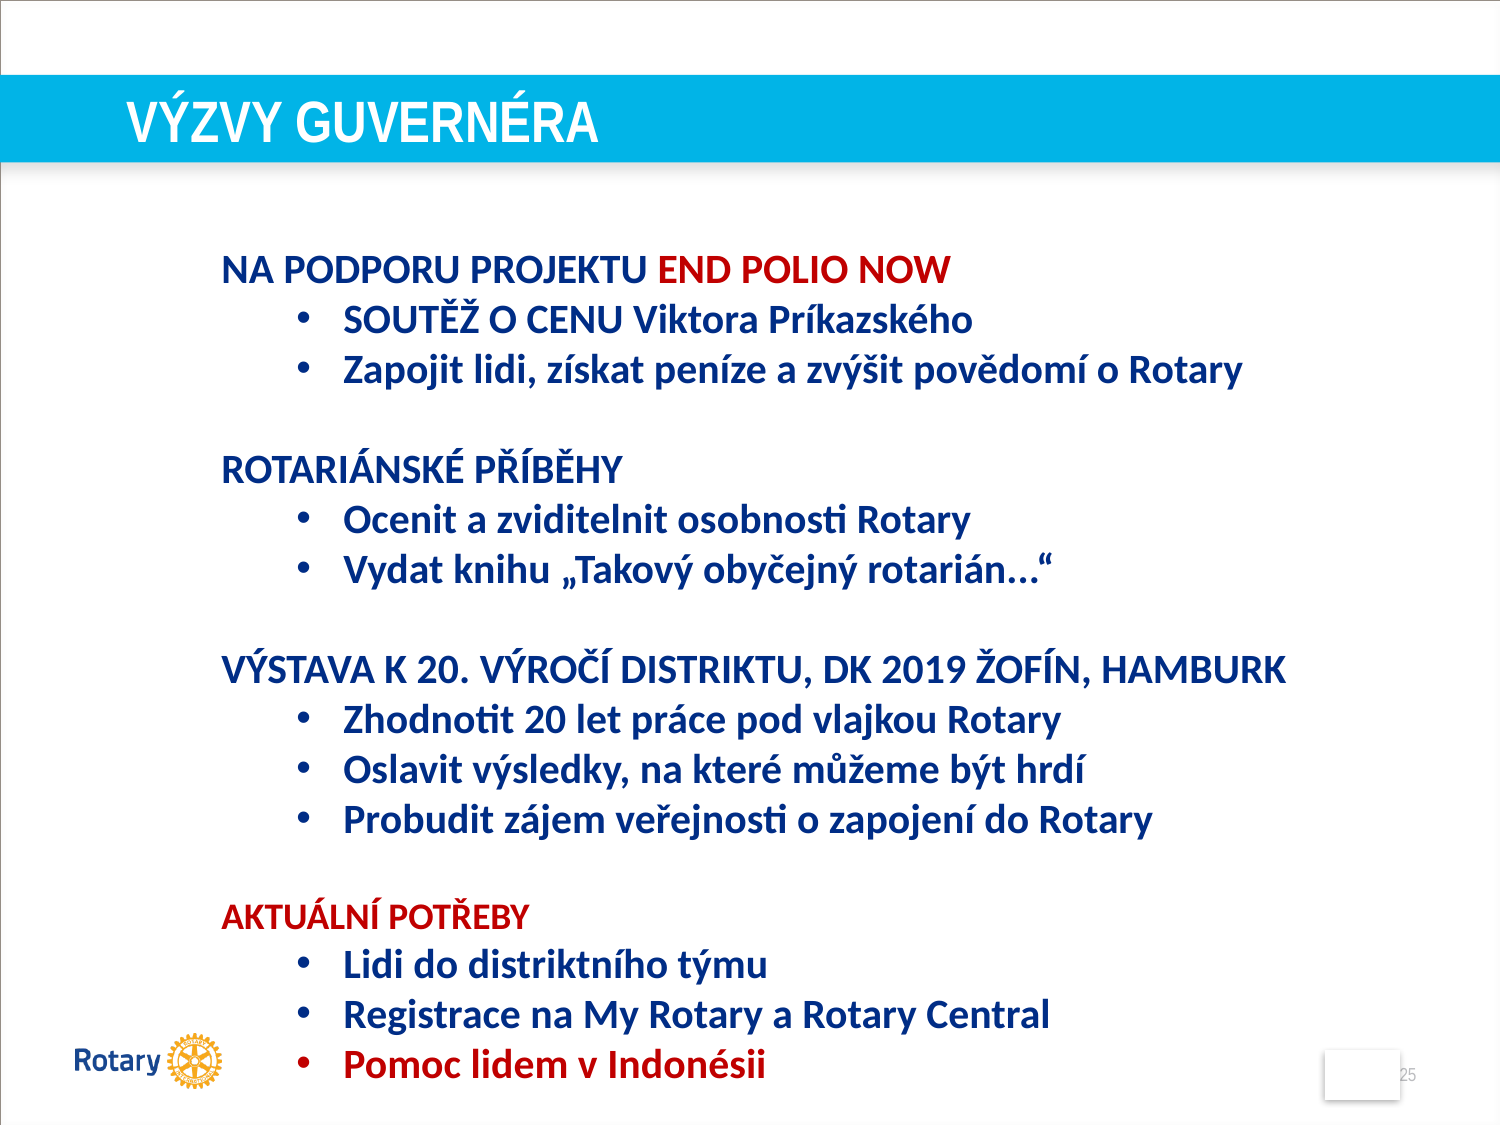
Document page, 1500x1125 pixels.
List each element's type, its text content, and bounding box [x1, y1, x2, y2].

title VÝZVY GUVERNÉRA [112, 75, 1495, 163]
text_box NA PODPORU PROJEKTU END POLIO NOW SOUTĚŽ O CENU Viktora Príkazského Zapojit lidi, získat peníze a zvýšit povědomí o Rotary ROTARIÁNSKÉ PŘÍBĚHY Ocenit a zviditelnit osobnosti Rotary Vydat knihu „Takový obyčejný rotarián...“ VÝSTAVA K 20. VÝROČÍ DISTRIKTU, DK 2019 ŽOFÍN, HAMBURK Zhodnotit 20 let práce pod vlajkou Rotary Oslavit výsledky, na které můžeme být hrdí Probudit zájem veřejnosti o zapojení do Rotary AKTUÁLNÍ POTŘEBY Lidi do distriktního týmu Registrace na My Rotary a Rotary Central Pomoc lidem v Indonésii [206, 189, 1400, 1125]
picture [75, 1033, 206, 1089]
